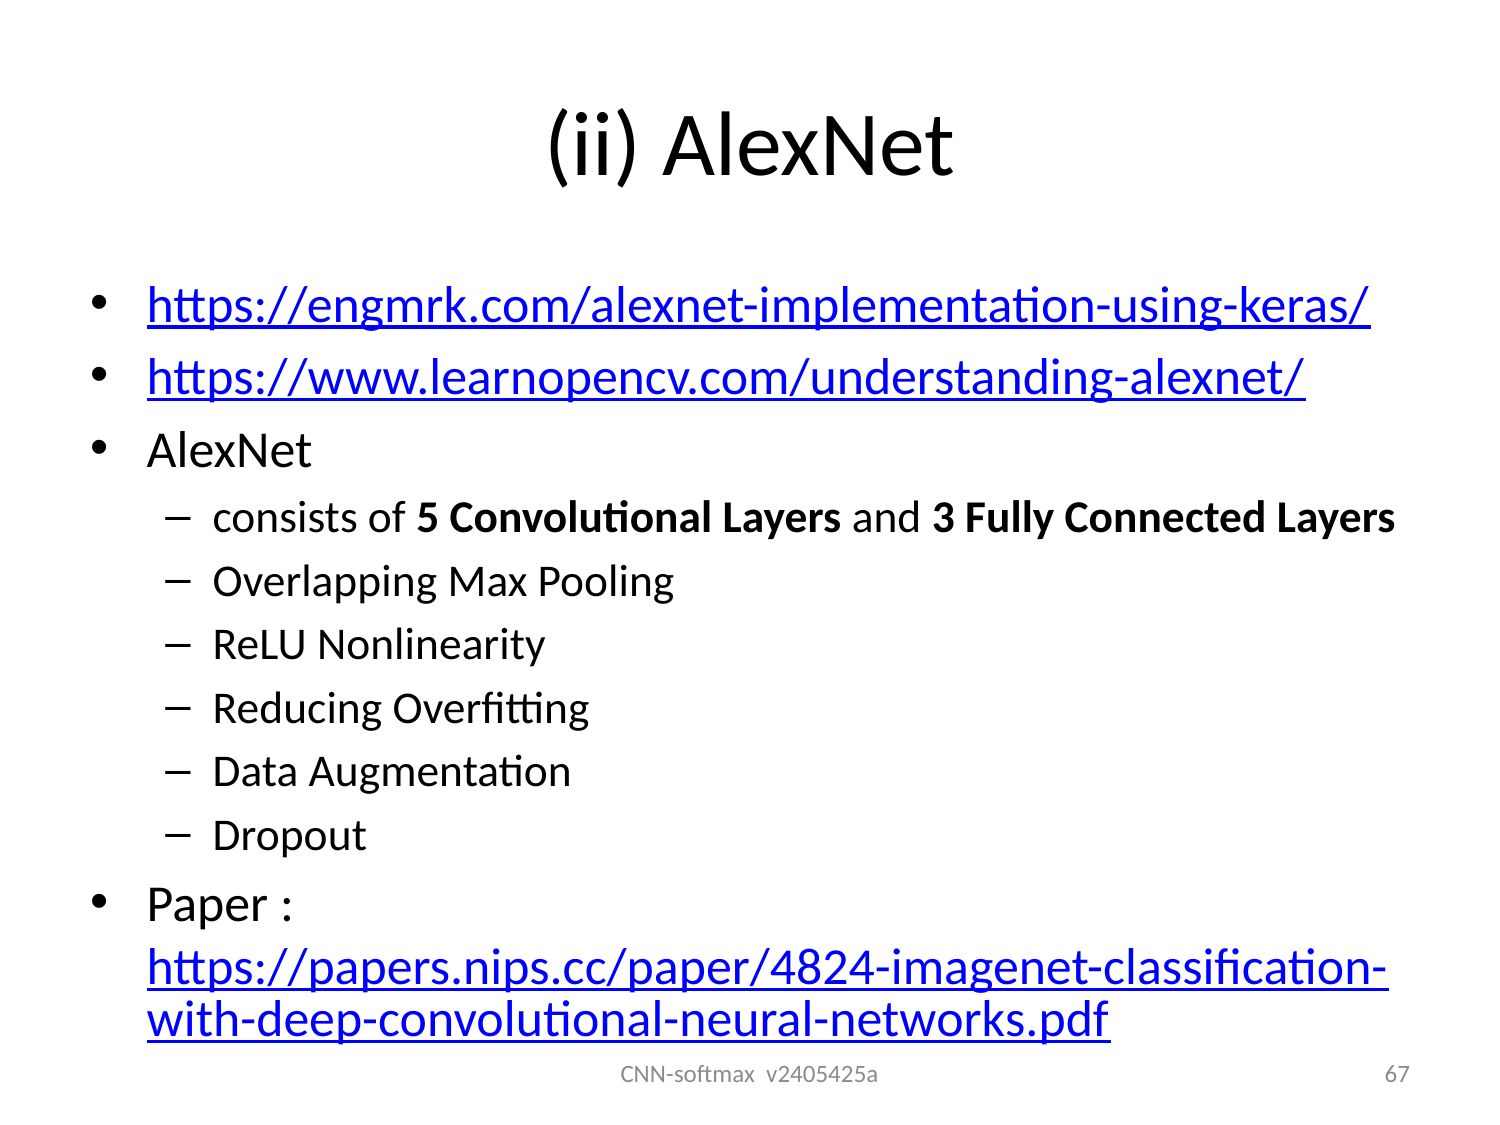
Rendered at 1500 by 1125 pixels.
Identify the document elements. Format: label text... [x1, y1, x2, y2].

title (ii) AlexNet [75, 45, 1425, 233]
list https://engmrk.com/alexnet-implementation-using-keras/ https://www.learnopencv.com/understanding-alexnet/ AlexNet consists of 5 Convolutional Layers and 3 Fully Connected Layers Overlapping Max Pooling ReLU Nonlinearity Reducing Overfitting Data Augmentation Dropout Paper : https://papers.nips.cc/paper/4824-imagenet-classification-with-deep-convolutional-neural-networks.pdf [75, 262, 1425, 1005]
slide_number 67 [1074, 1042, 1425, 1103]
footer CNN-softmax v2405425a [512, 1042, 988, 1103]
